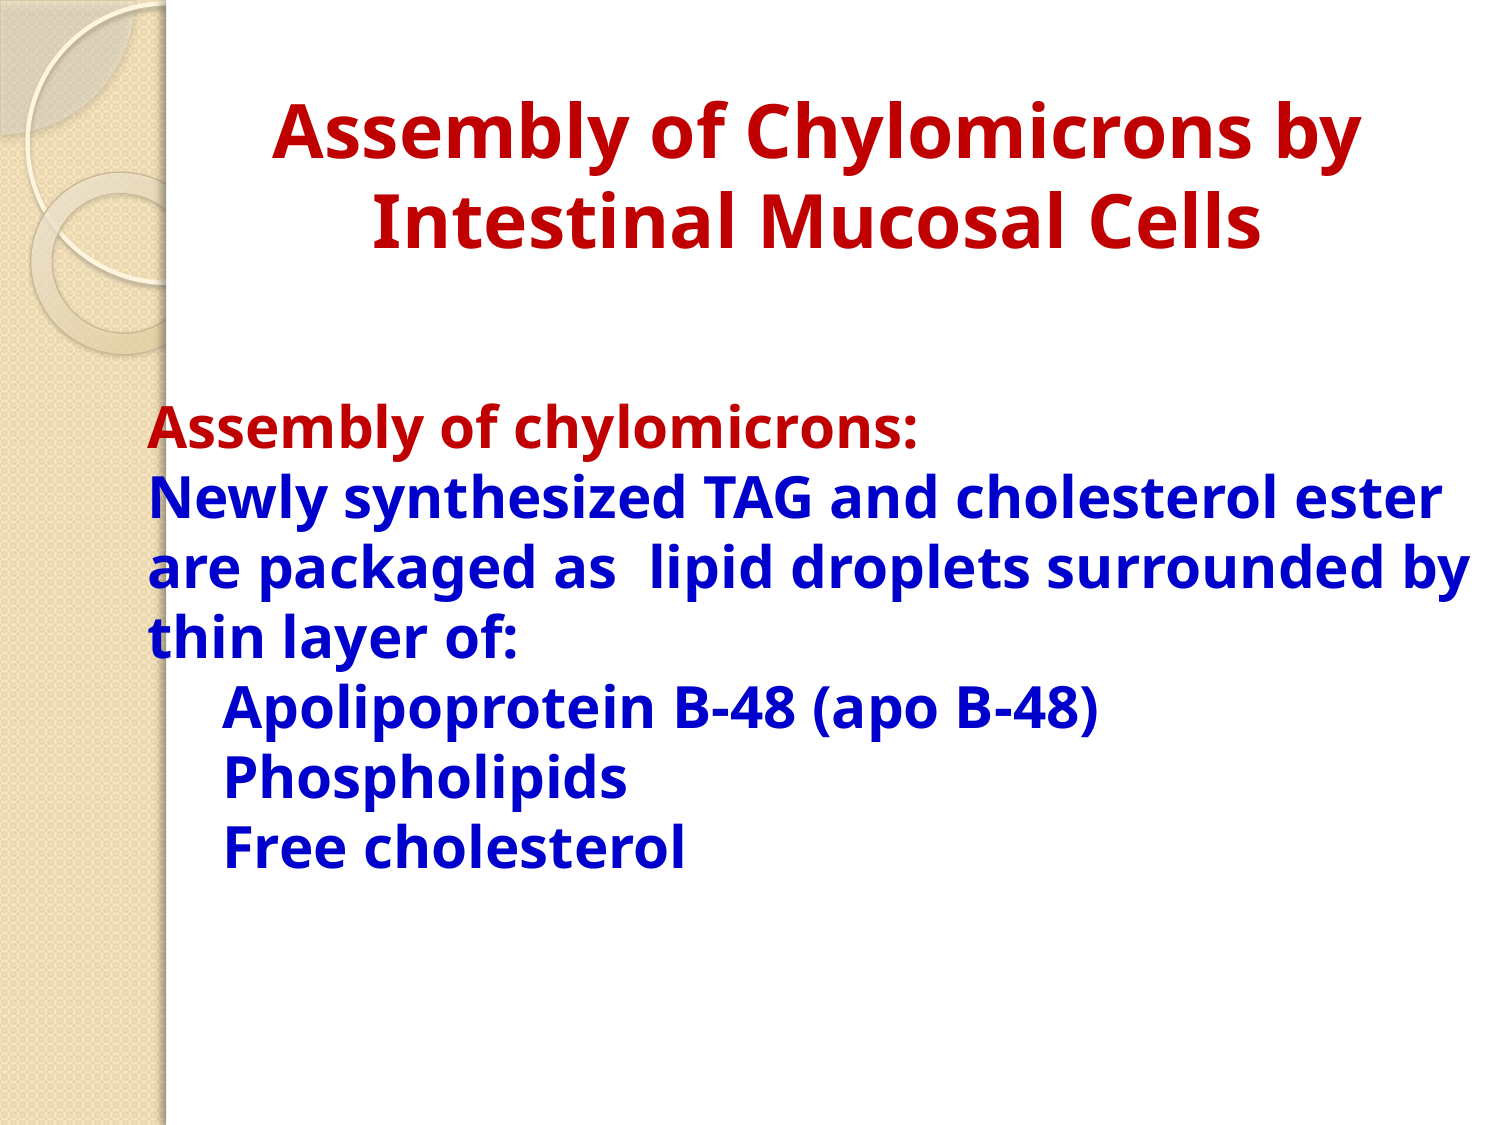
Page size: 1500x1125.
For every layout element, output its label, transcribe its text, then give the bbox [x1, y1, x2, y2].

title Assembly of Chylomicrons by Intestinal Mucosal Cells [153, 45, 1483, 303]
text_box Assembly of chylomicrons: Newly synthesized TAG and cholesterol ester are packaged as lipid droplets surrounded by thin layer of: Apolipoprotein B-48 (apo B-48) Phospholipids Free cholesterol [132, 383, 1500, 888]
